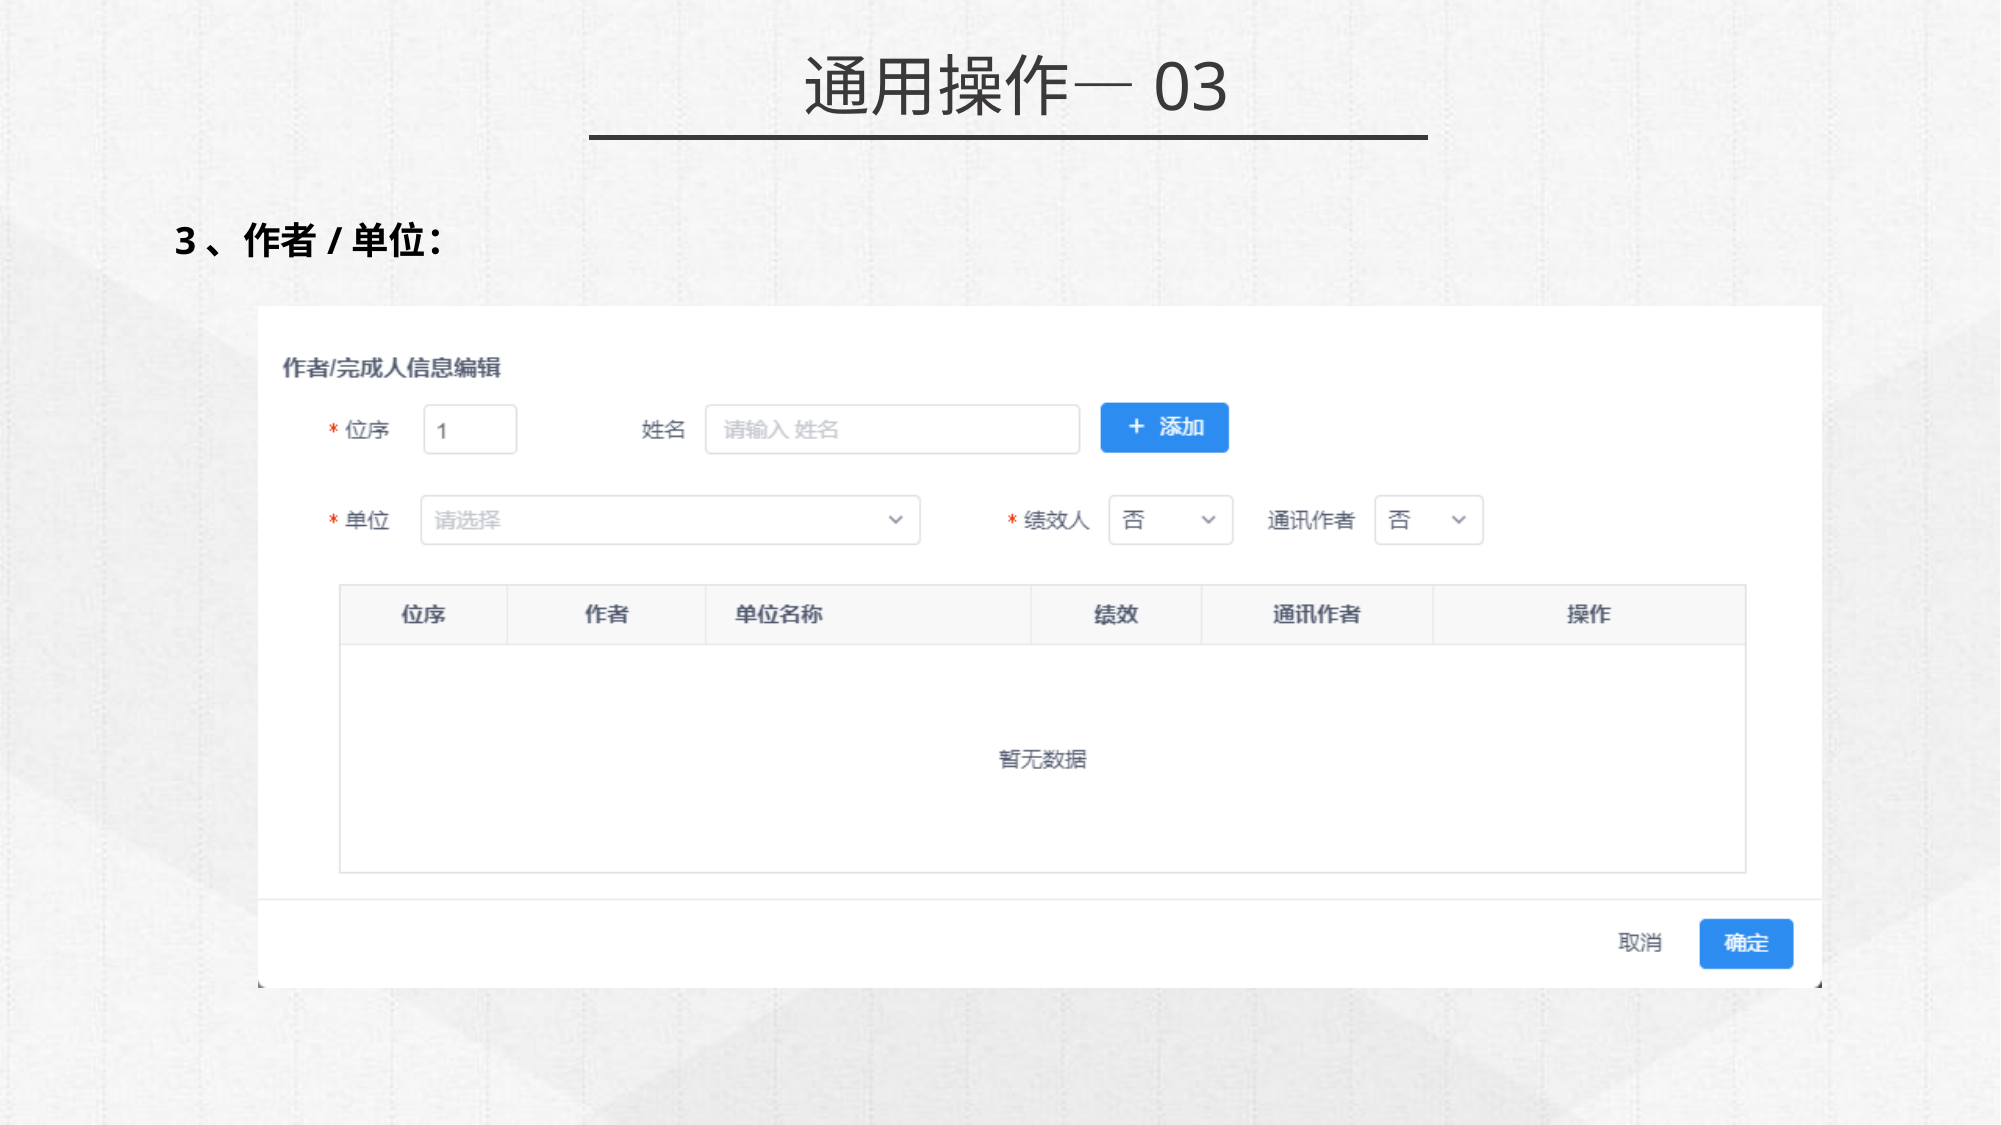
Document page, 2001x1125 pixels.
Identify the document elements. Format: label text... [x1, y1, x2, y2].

picture [0, 0, 2000, 1125]
text_box 3、作者/单位： [160, 187, 1616, 270]
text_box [561, 36, 1472, 138]
